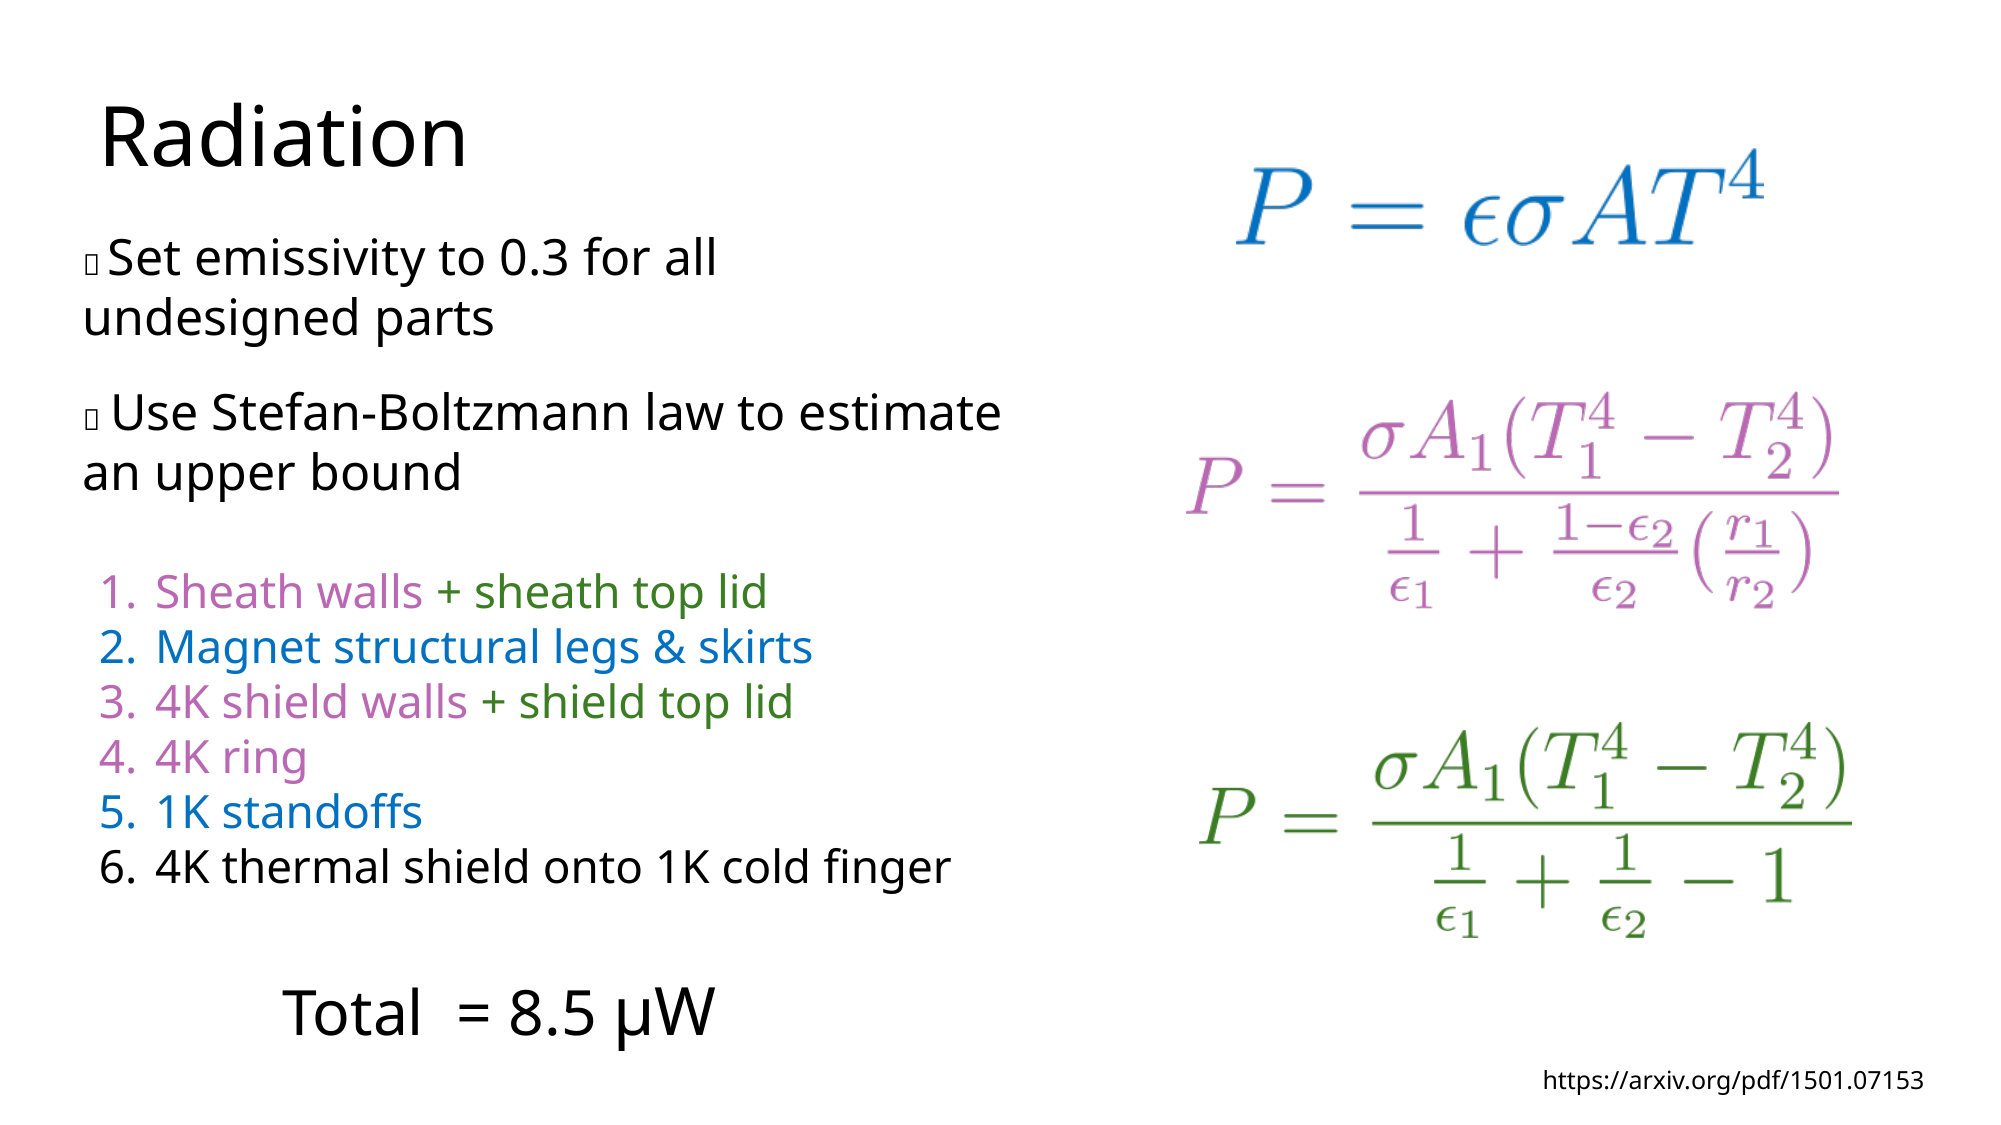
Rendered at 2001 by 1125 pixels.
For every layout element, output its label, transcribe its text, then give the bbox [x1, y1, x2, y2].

picture [1198, 720, 1852, 940]
text_box Sheath walls + sheath top lid Magnet structural legs & skirts 4K shield walls + shield top lid 4K ring 1K standoffs 4K thermal shield onto 1K cold finger [84, 500, 1088, 900]
picture [1236, 147, 1765, 247]
text_box  Set emissivity to 0.3 for all undesigned parts  Use Stefan-Boltzmann law to estimate an upper bound [68, 173, 1025, 508]
text_box Total = 8.5 μW [267, 961, 732, 1057]
text_box https://arxiv.org/pdf/1501.07153 [1527, 1057, 1940, 1103]
text_box Radiation [84, 75, 685, 173]
picture [1186, 390, 1839, 609]
